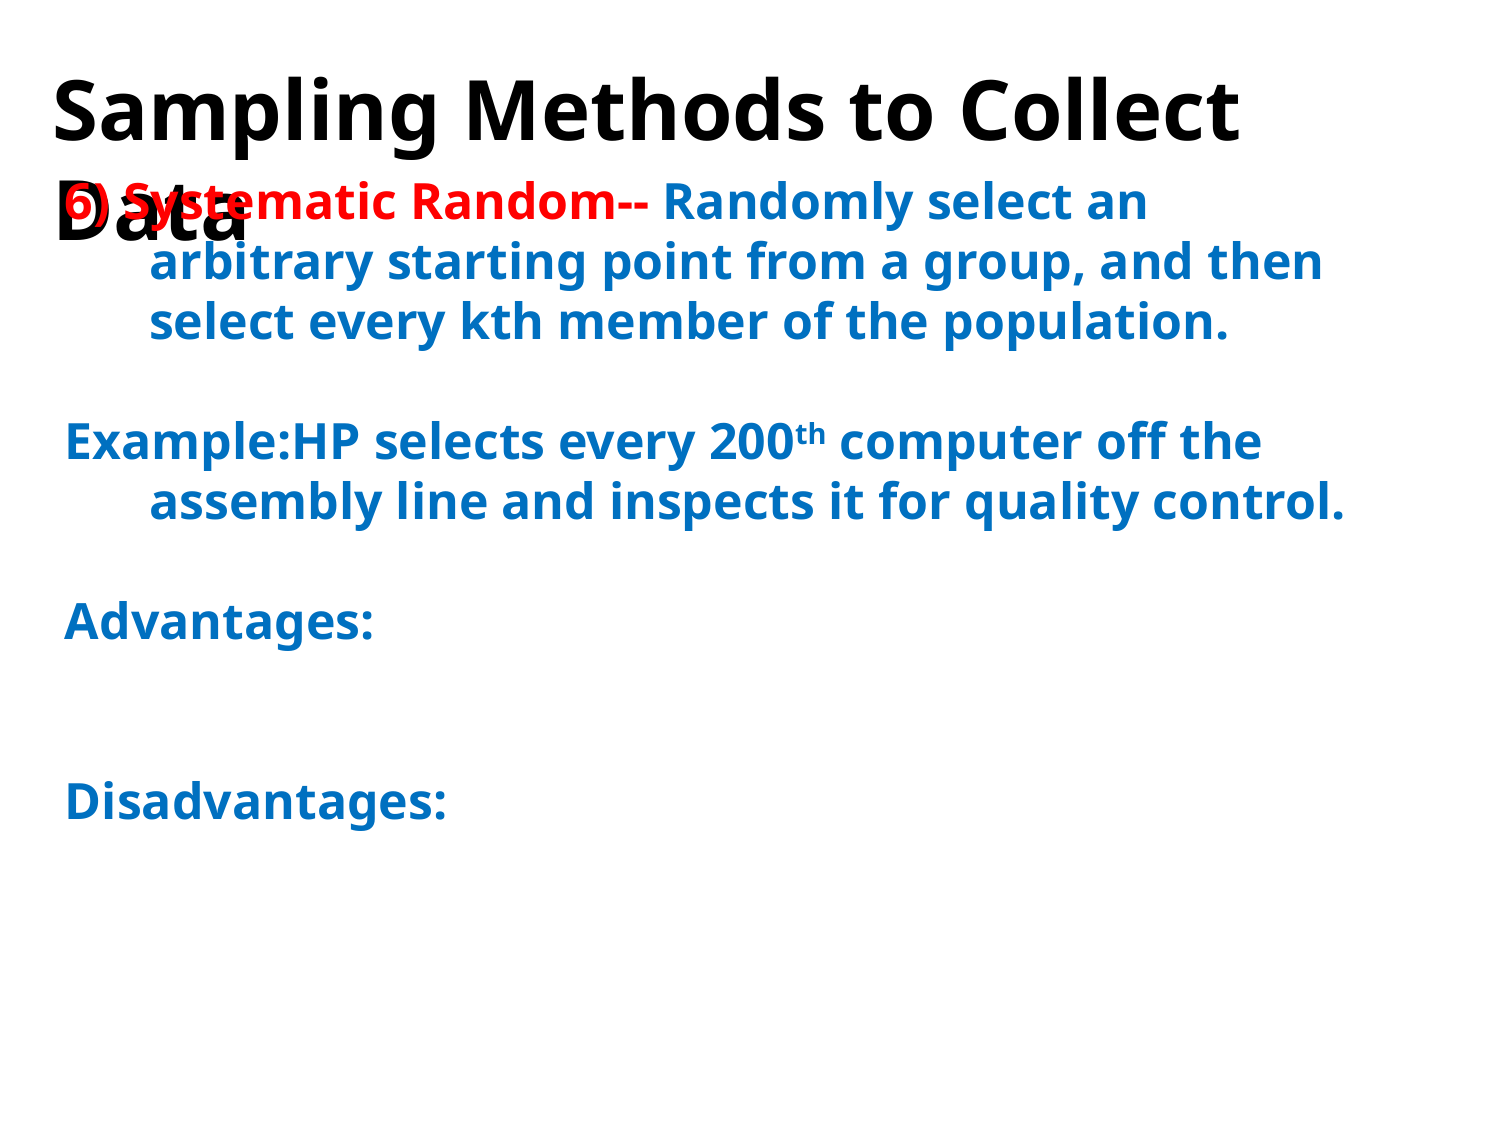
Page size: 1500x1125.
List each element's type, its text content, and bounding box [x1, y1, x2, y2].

text_box 6) Systematic Random-- Randomly select an arbitrary starting point from a group, and then select every kth member of the population. Example:HP selects every 200th computer off the assembly line and inspects it for quality control. Advantages: Disadvantages: [49, 162, 1400, 898]
text_box Sampling Methods to Collect Data [37, 49, 1463, 265]
